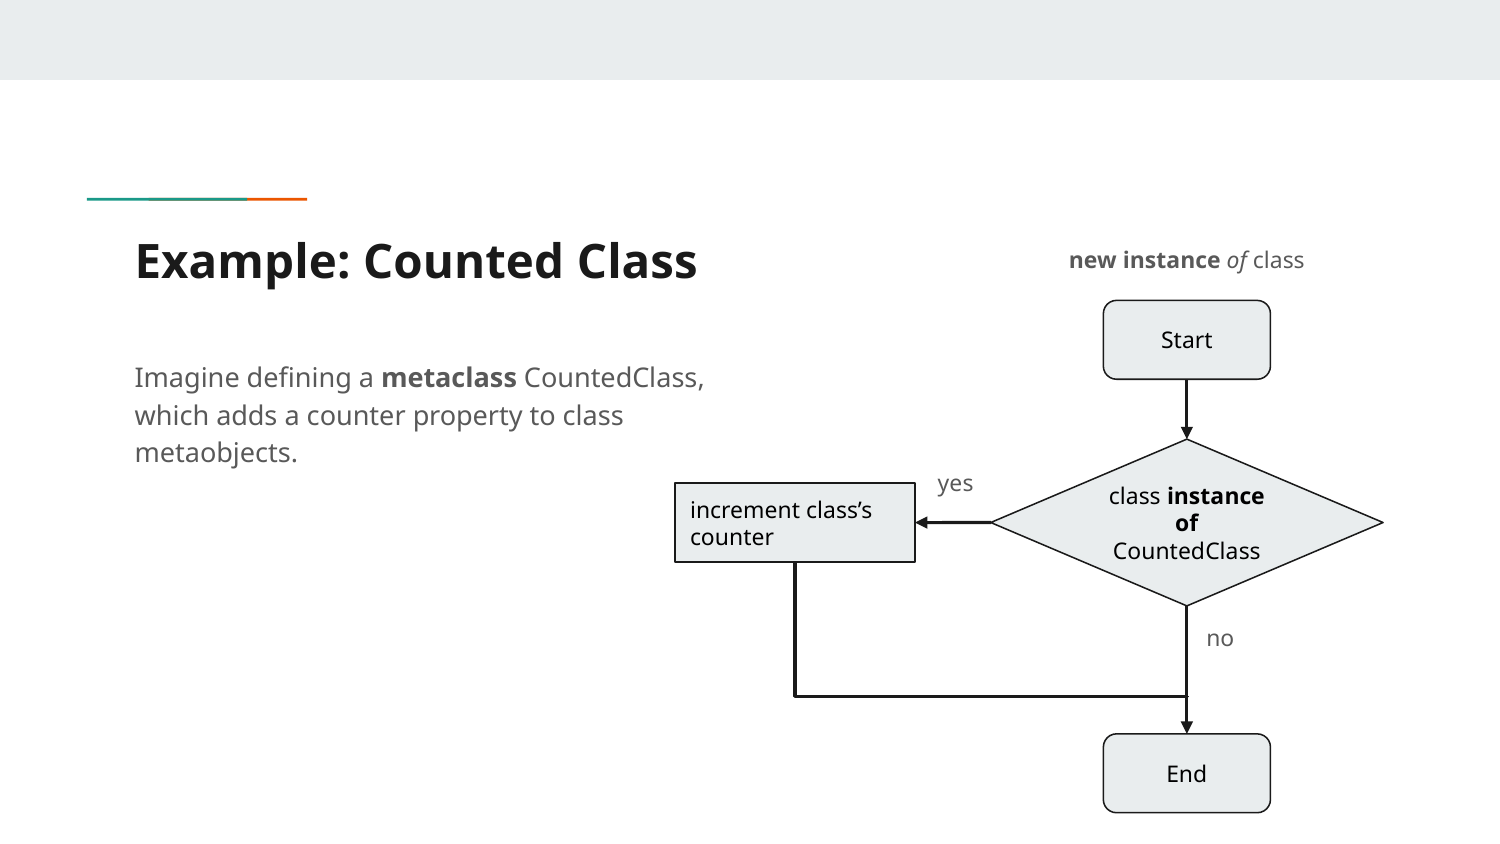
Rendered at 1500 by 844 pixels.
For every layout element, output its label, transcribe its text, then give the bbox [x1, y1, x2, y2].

title Example: Counted Class [119, 216, 1381, 305]
list Imagine defining a metaclass CountedClass, which adds a counter property to class metaobjects. [119, 341, 669, 712]
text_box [674, 231, 1384, 813]
